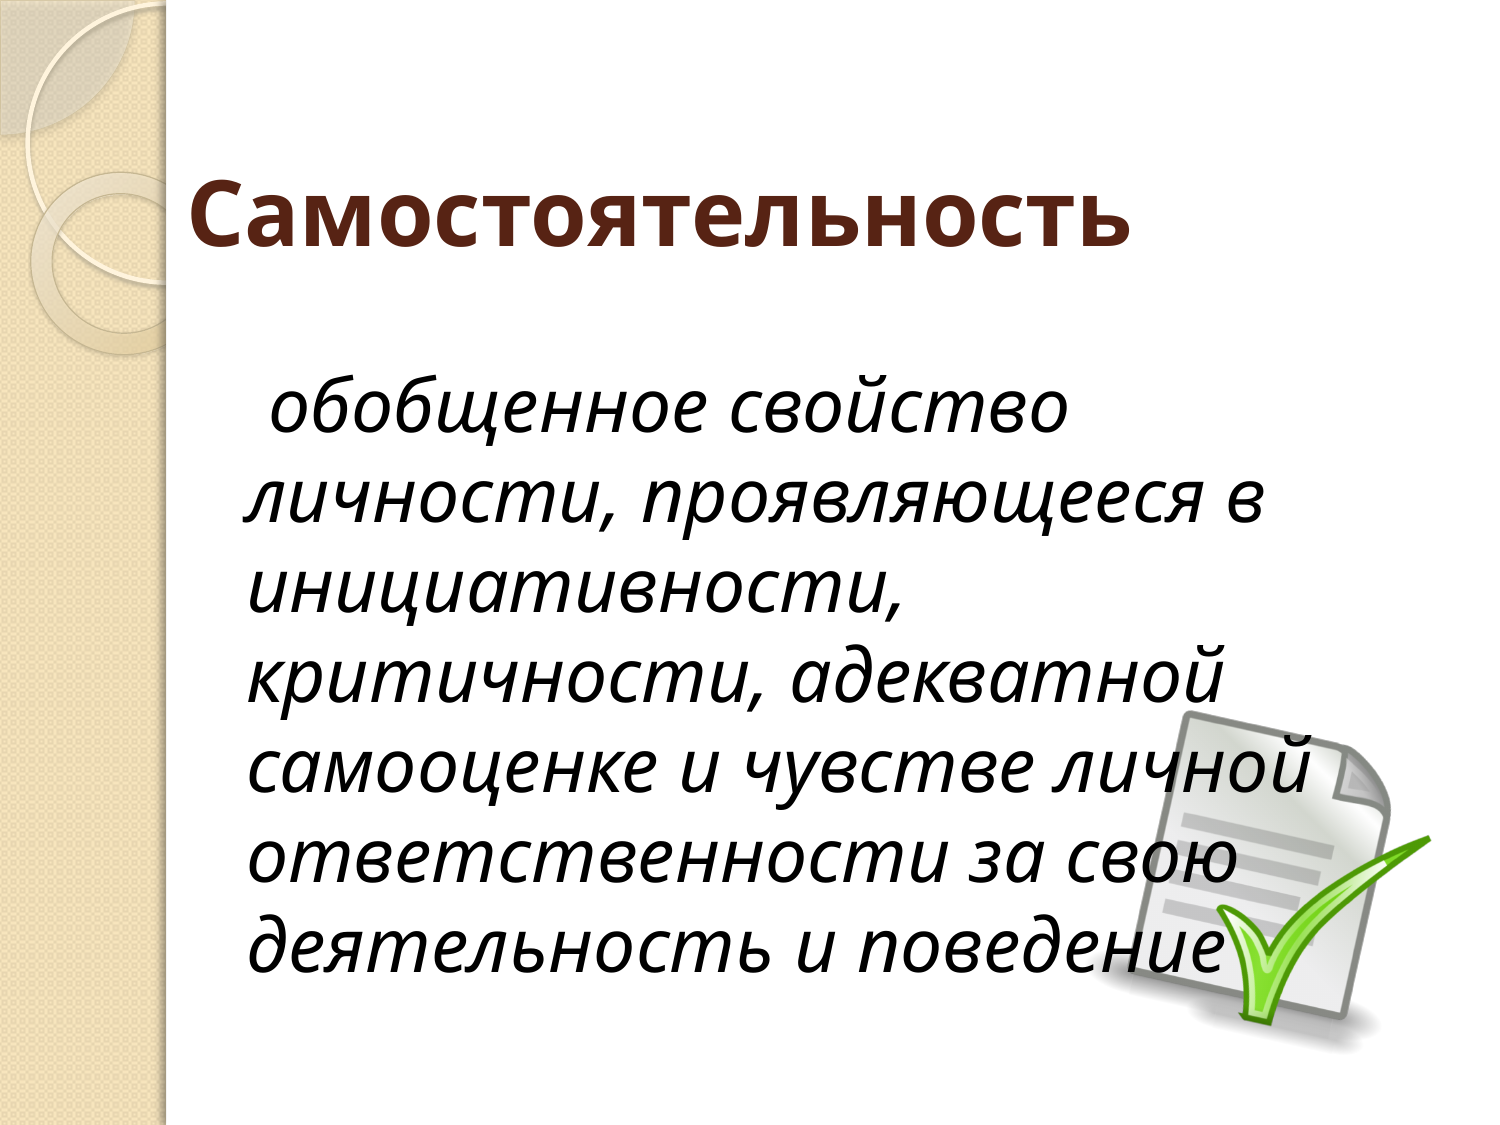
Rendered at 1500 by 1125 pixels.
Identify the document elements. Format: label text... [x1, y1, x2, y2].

title Самостоятельность [171, 45, 1466, 349]
list обобщенное свойство личности, проявляющееся в инициативности, критичности, адекватной самооценке и чувстве личной ответственности за свою деятельность и поведение [171, 349, 1466, 1025]
picture [1101, 711, 1429, 1082]
